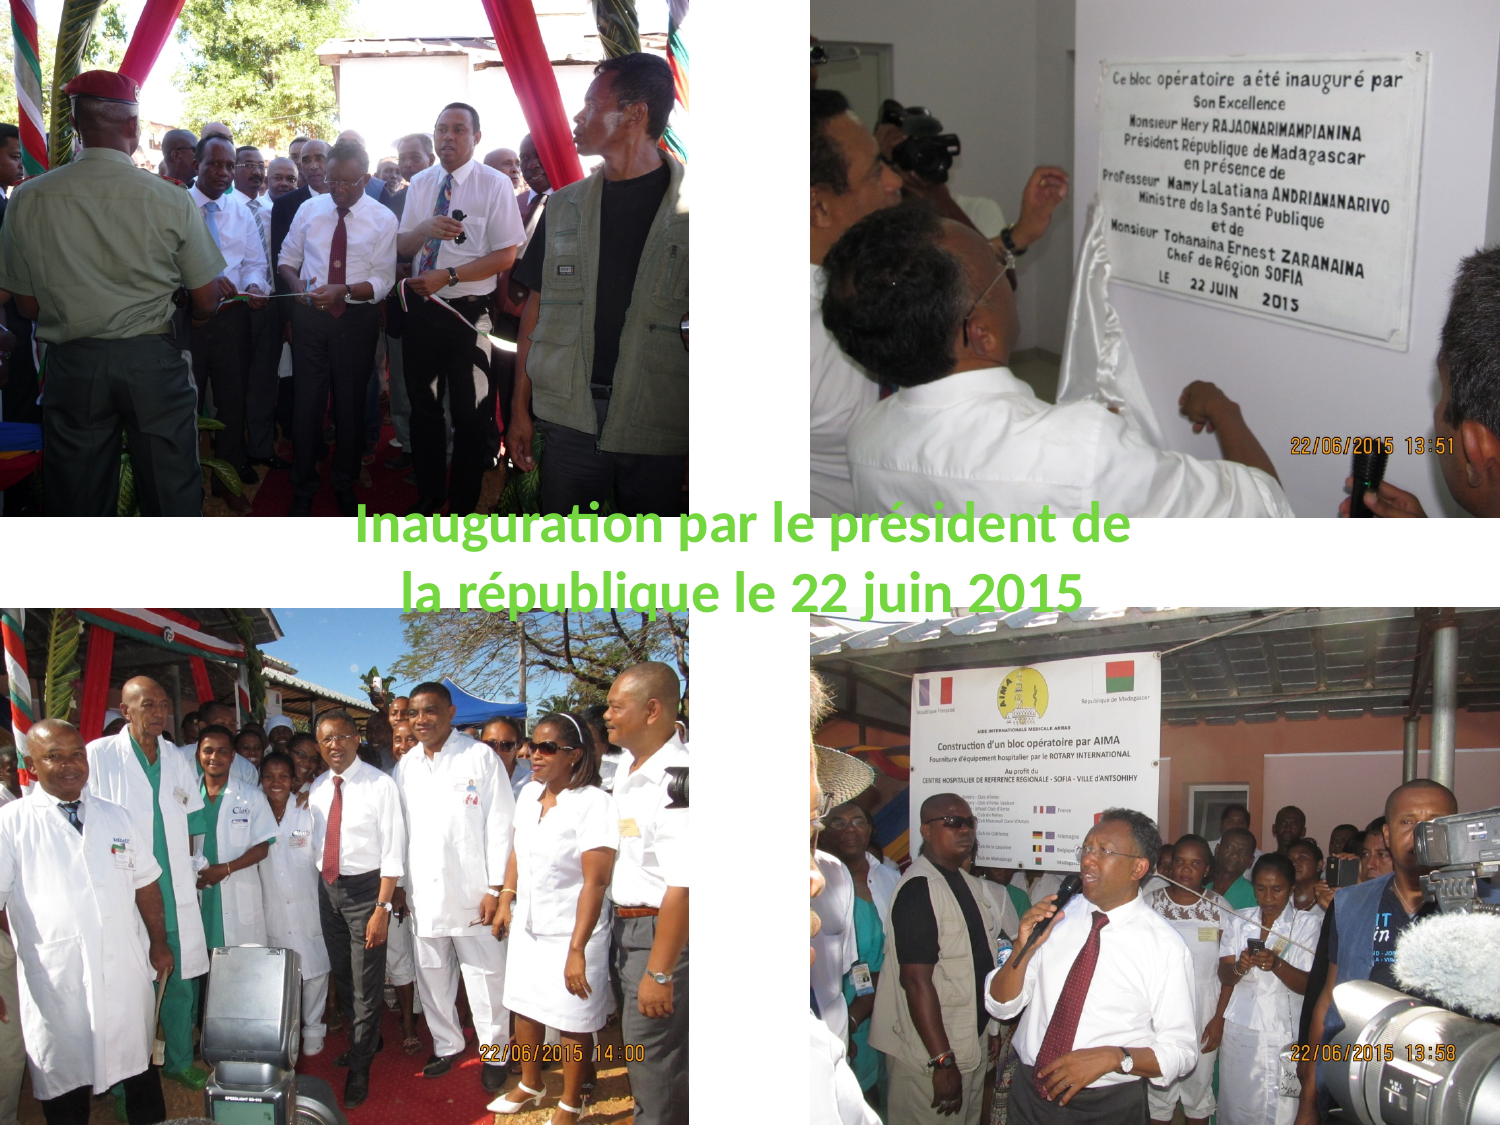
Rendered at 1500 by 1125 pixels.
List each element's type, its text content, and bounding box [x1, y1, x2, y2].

picture [809, 0, 1500, 518]
picture [0, 0, 689, 517]
text_box Inauguration par le président de la république le 22 juin 2015 [0, 476, 1487, 631]
picture [809, 607, 1500, 1125]
picture [0, 608, 689, 1125]
